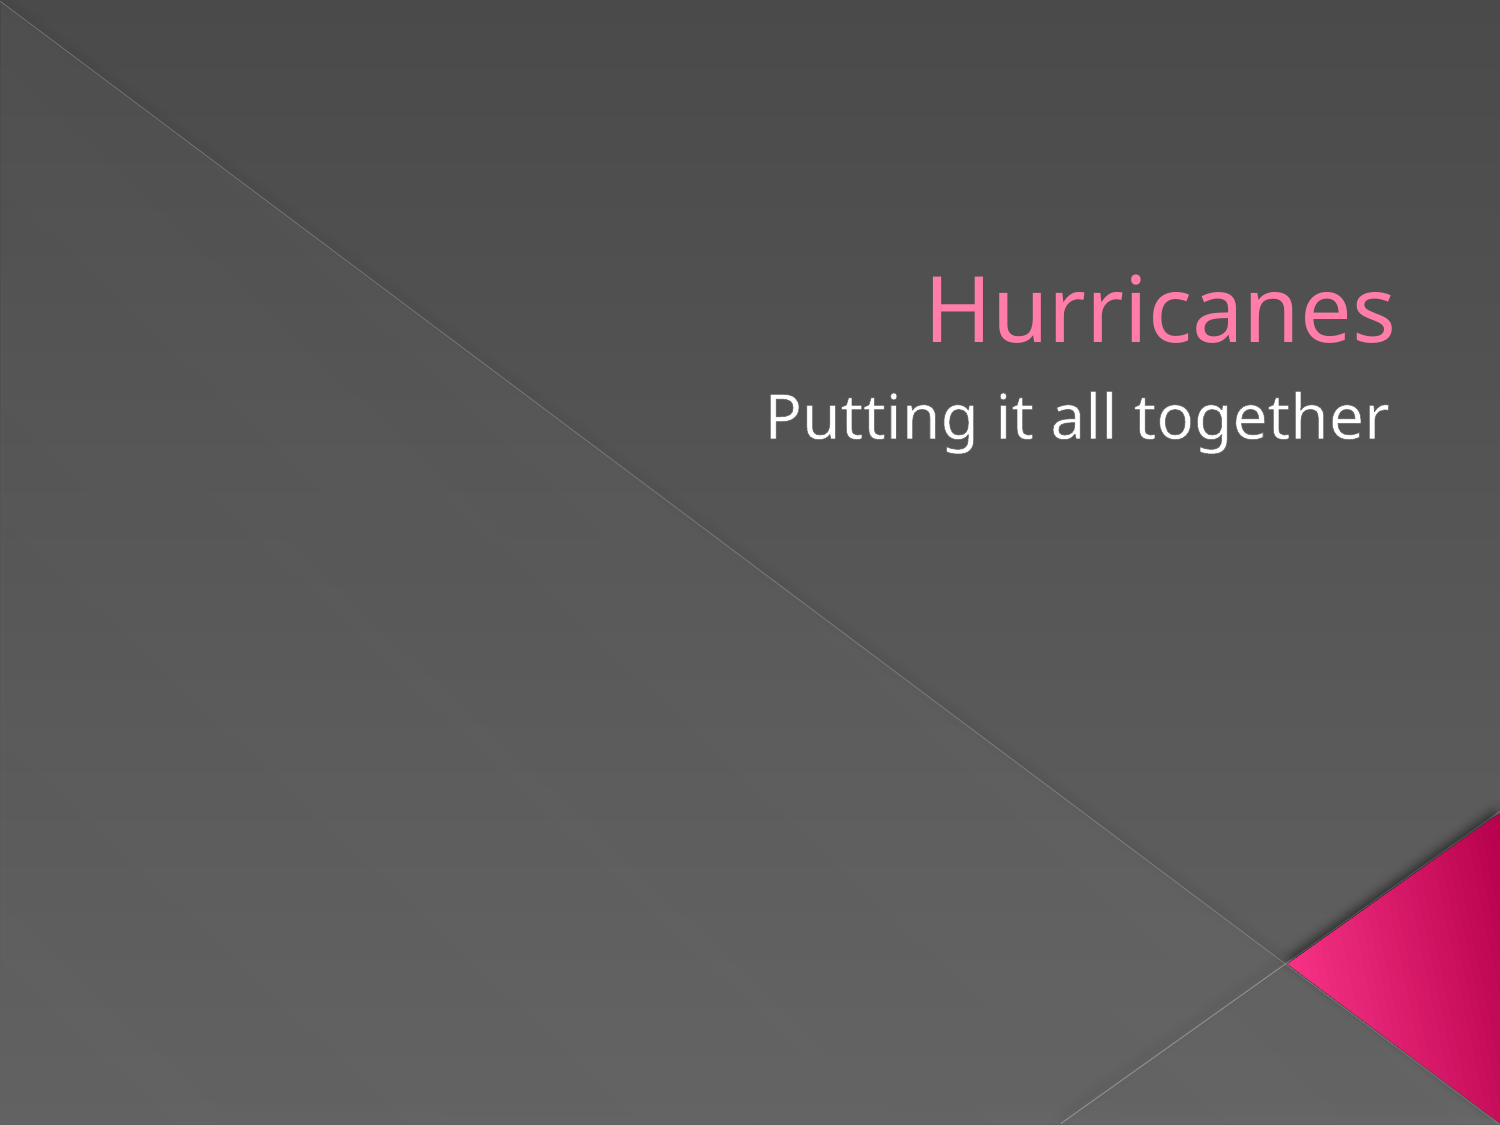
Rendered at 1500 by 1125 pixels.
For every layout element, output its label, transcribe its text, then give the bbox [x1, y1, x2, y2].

subtitle Putting it all together [88, 369, 1412, 657]
title Hurricanes [88, 127, 1412, 369]
